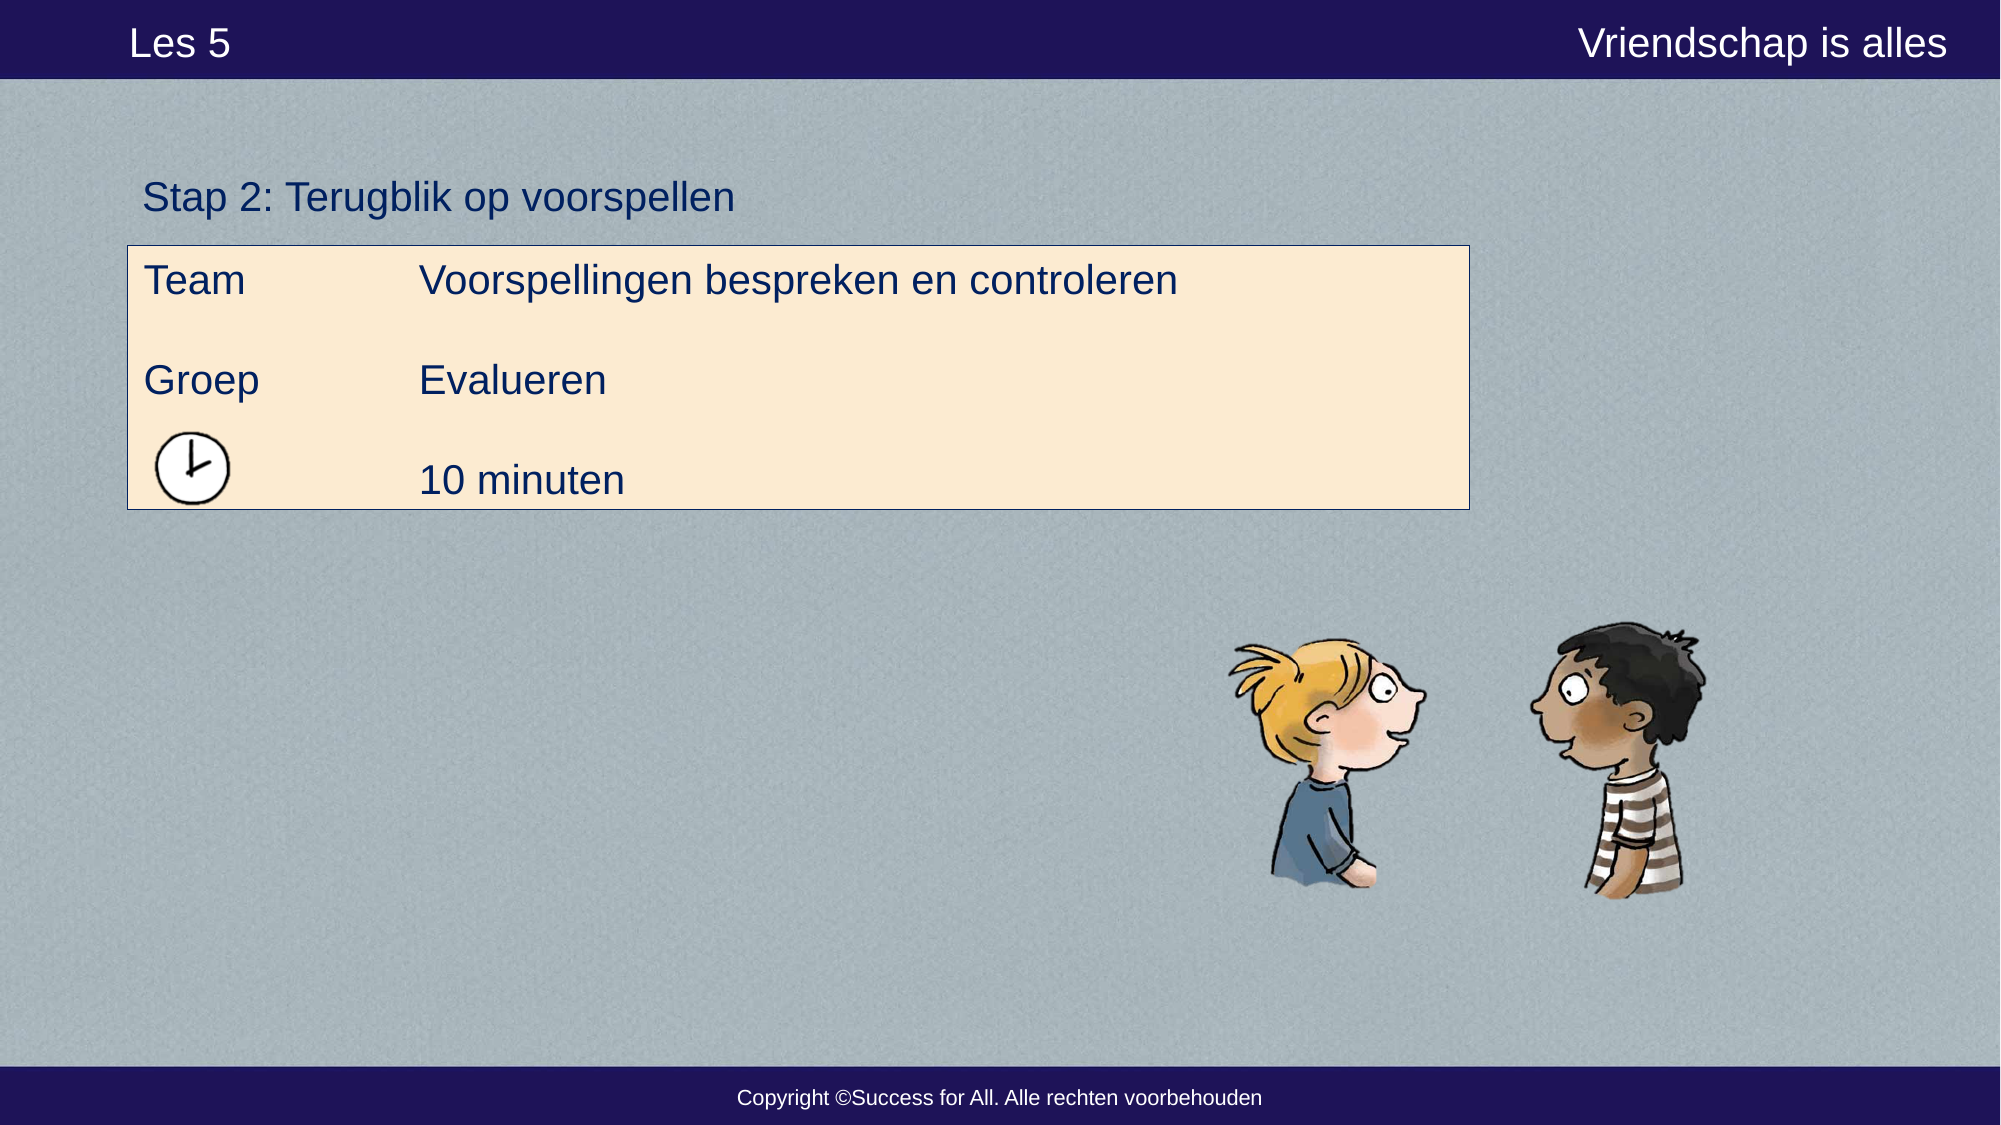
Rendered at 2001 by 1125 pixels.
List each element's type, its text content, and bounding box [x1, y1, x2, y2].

text_box Les 5 [114, 8, 354, 73]
text_box Stap 2: Terugblik op voorspellen [127, 162, 1648, 227]
text_box Team Voorspellingen bespreken en controleren Groep Evalueren 10 minuten [127, 245, 1470, 510]
text_box Vriendschap is alles [786, 8, 1963, 73]
picture [0, 0, 2001, 1125]
text_box Copyright ©Success for All. Alle rechten voorbehouden [0, 1076, 2000, 1125]
